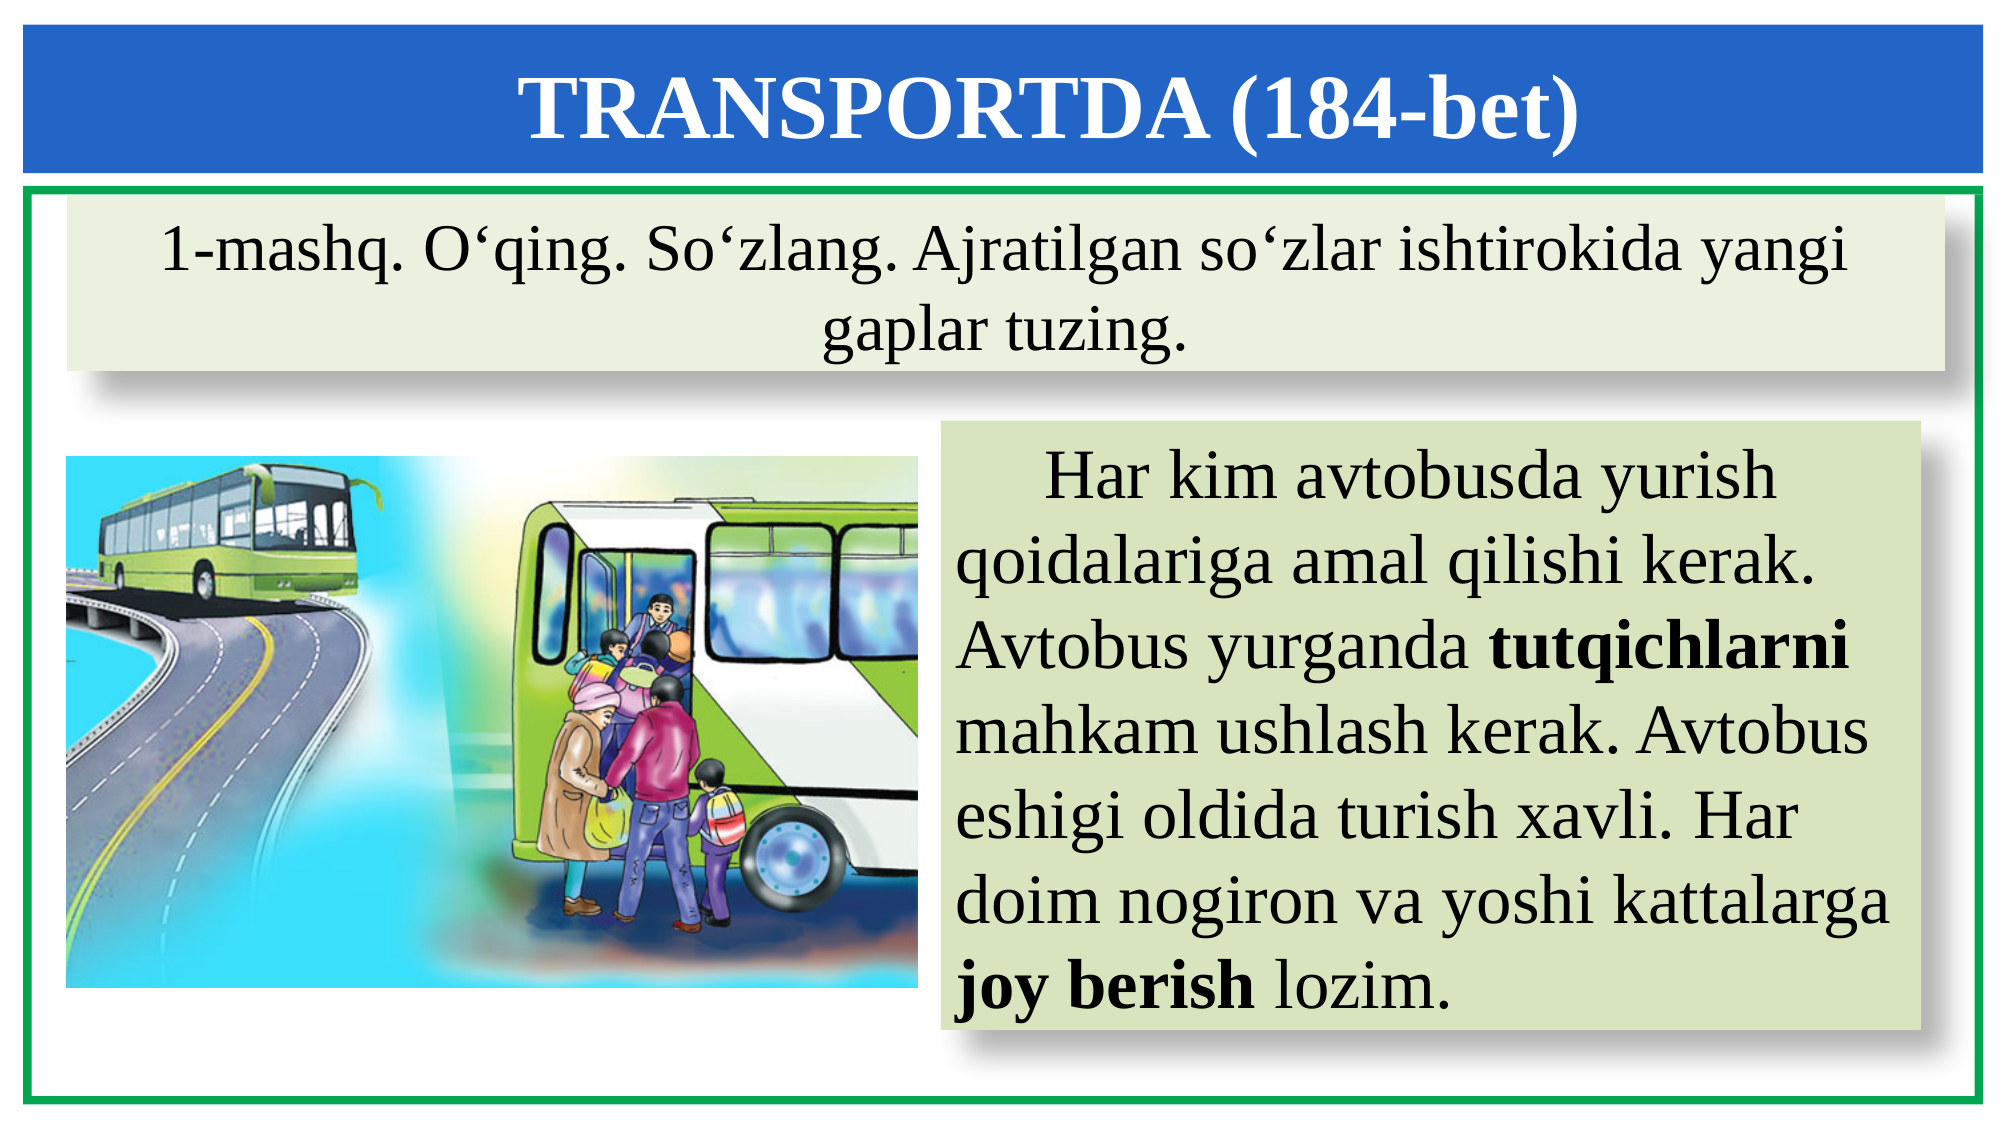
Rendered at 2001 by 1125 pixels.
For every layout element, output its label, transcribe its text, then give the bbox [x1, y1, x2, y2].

picture [66, 455, 918, 988]
text_box Har kim avtobusda yurish qoidalariga amal qilishi kerak. Avtobus yurganda tutqichlarni mahkam ushlash kerak. Avtobus eshigi oldida turish xavli. Har doim nogiron va yoshi kattalarga joy berish lozim. [940, 420, 1922, 1030]
text_box TRANSPORTDA (184-bet) [31, 30, 1969, 166]
text_box 1-mashq. O‘qing. So‘zlang. Ajratilgan so‘zlar ishtirokida yangi gaplar tuzing. [66, 196, 1945, 371]
